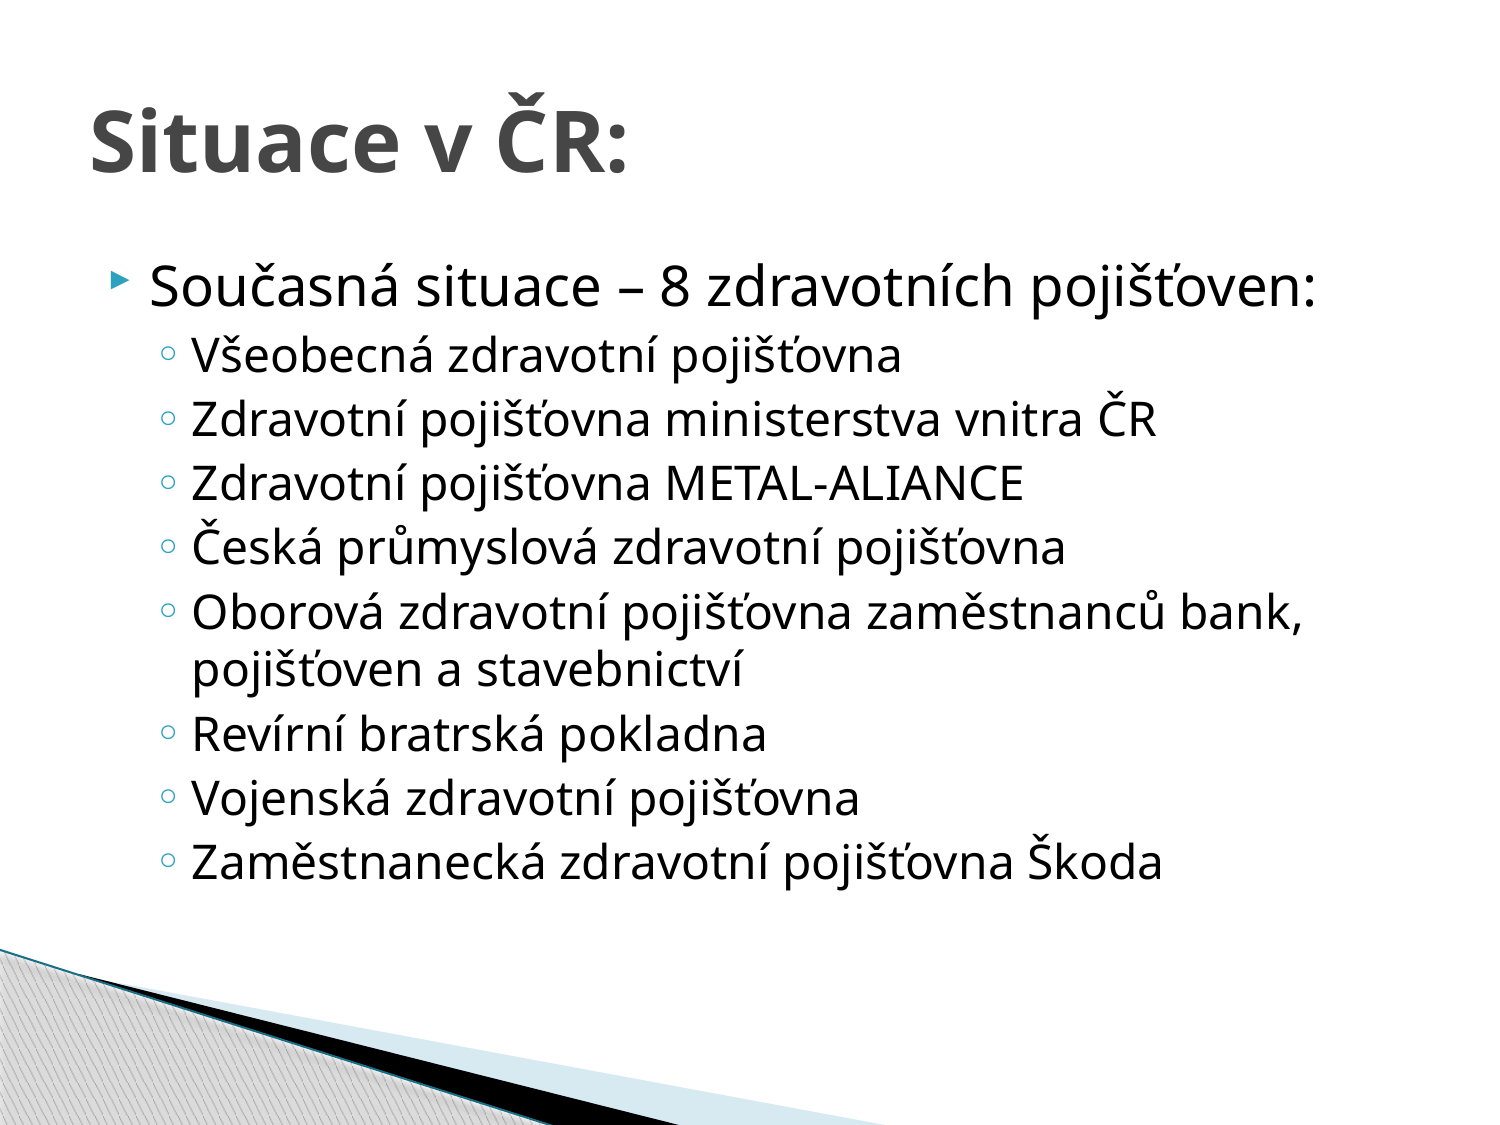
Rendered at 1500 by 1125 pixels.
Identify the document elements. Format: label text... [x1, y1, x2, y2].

list Současná situace – 8 zdravotních pojišťoven: Všeobecná zdravotní pojišťovna Zdravotní pojišťovna ministerstva vnitra ČR Zdravotní pojišťovna METAL-ALIANCE Česká průmyslová zdravotní pojišťovna Oborová zdravotní pojišťovna zaměstnanců bank, pojišťoven a stavebnictví Revírní bratrská pokladna Vojenská zdravotní pojišťovna Zaměstnanecká zdravotní pojišťovna Škoda [75, 243, 1425, 986]
title Situace v ČR: [75, 45, 1425, 233]
